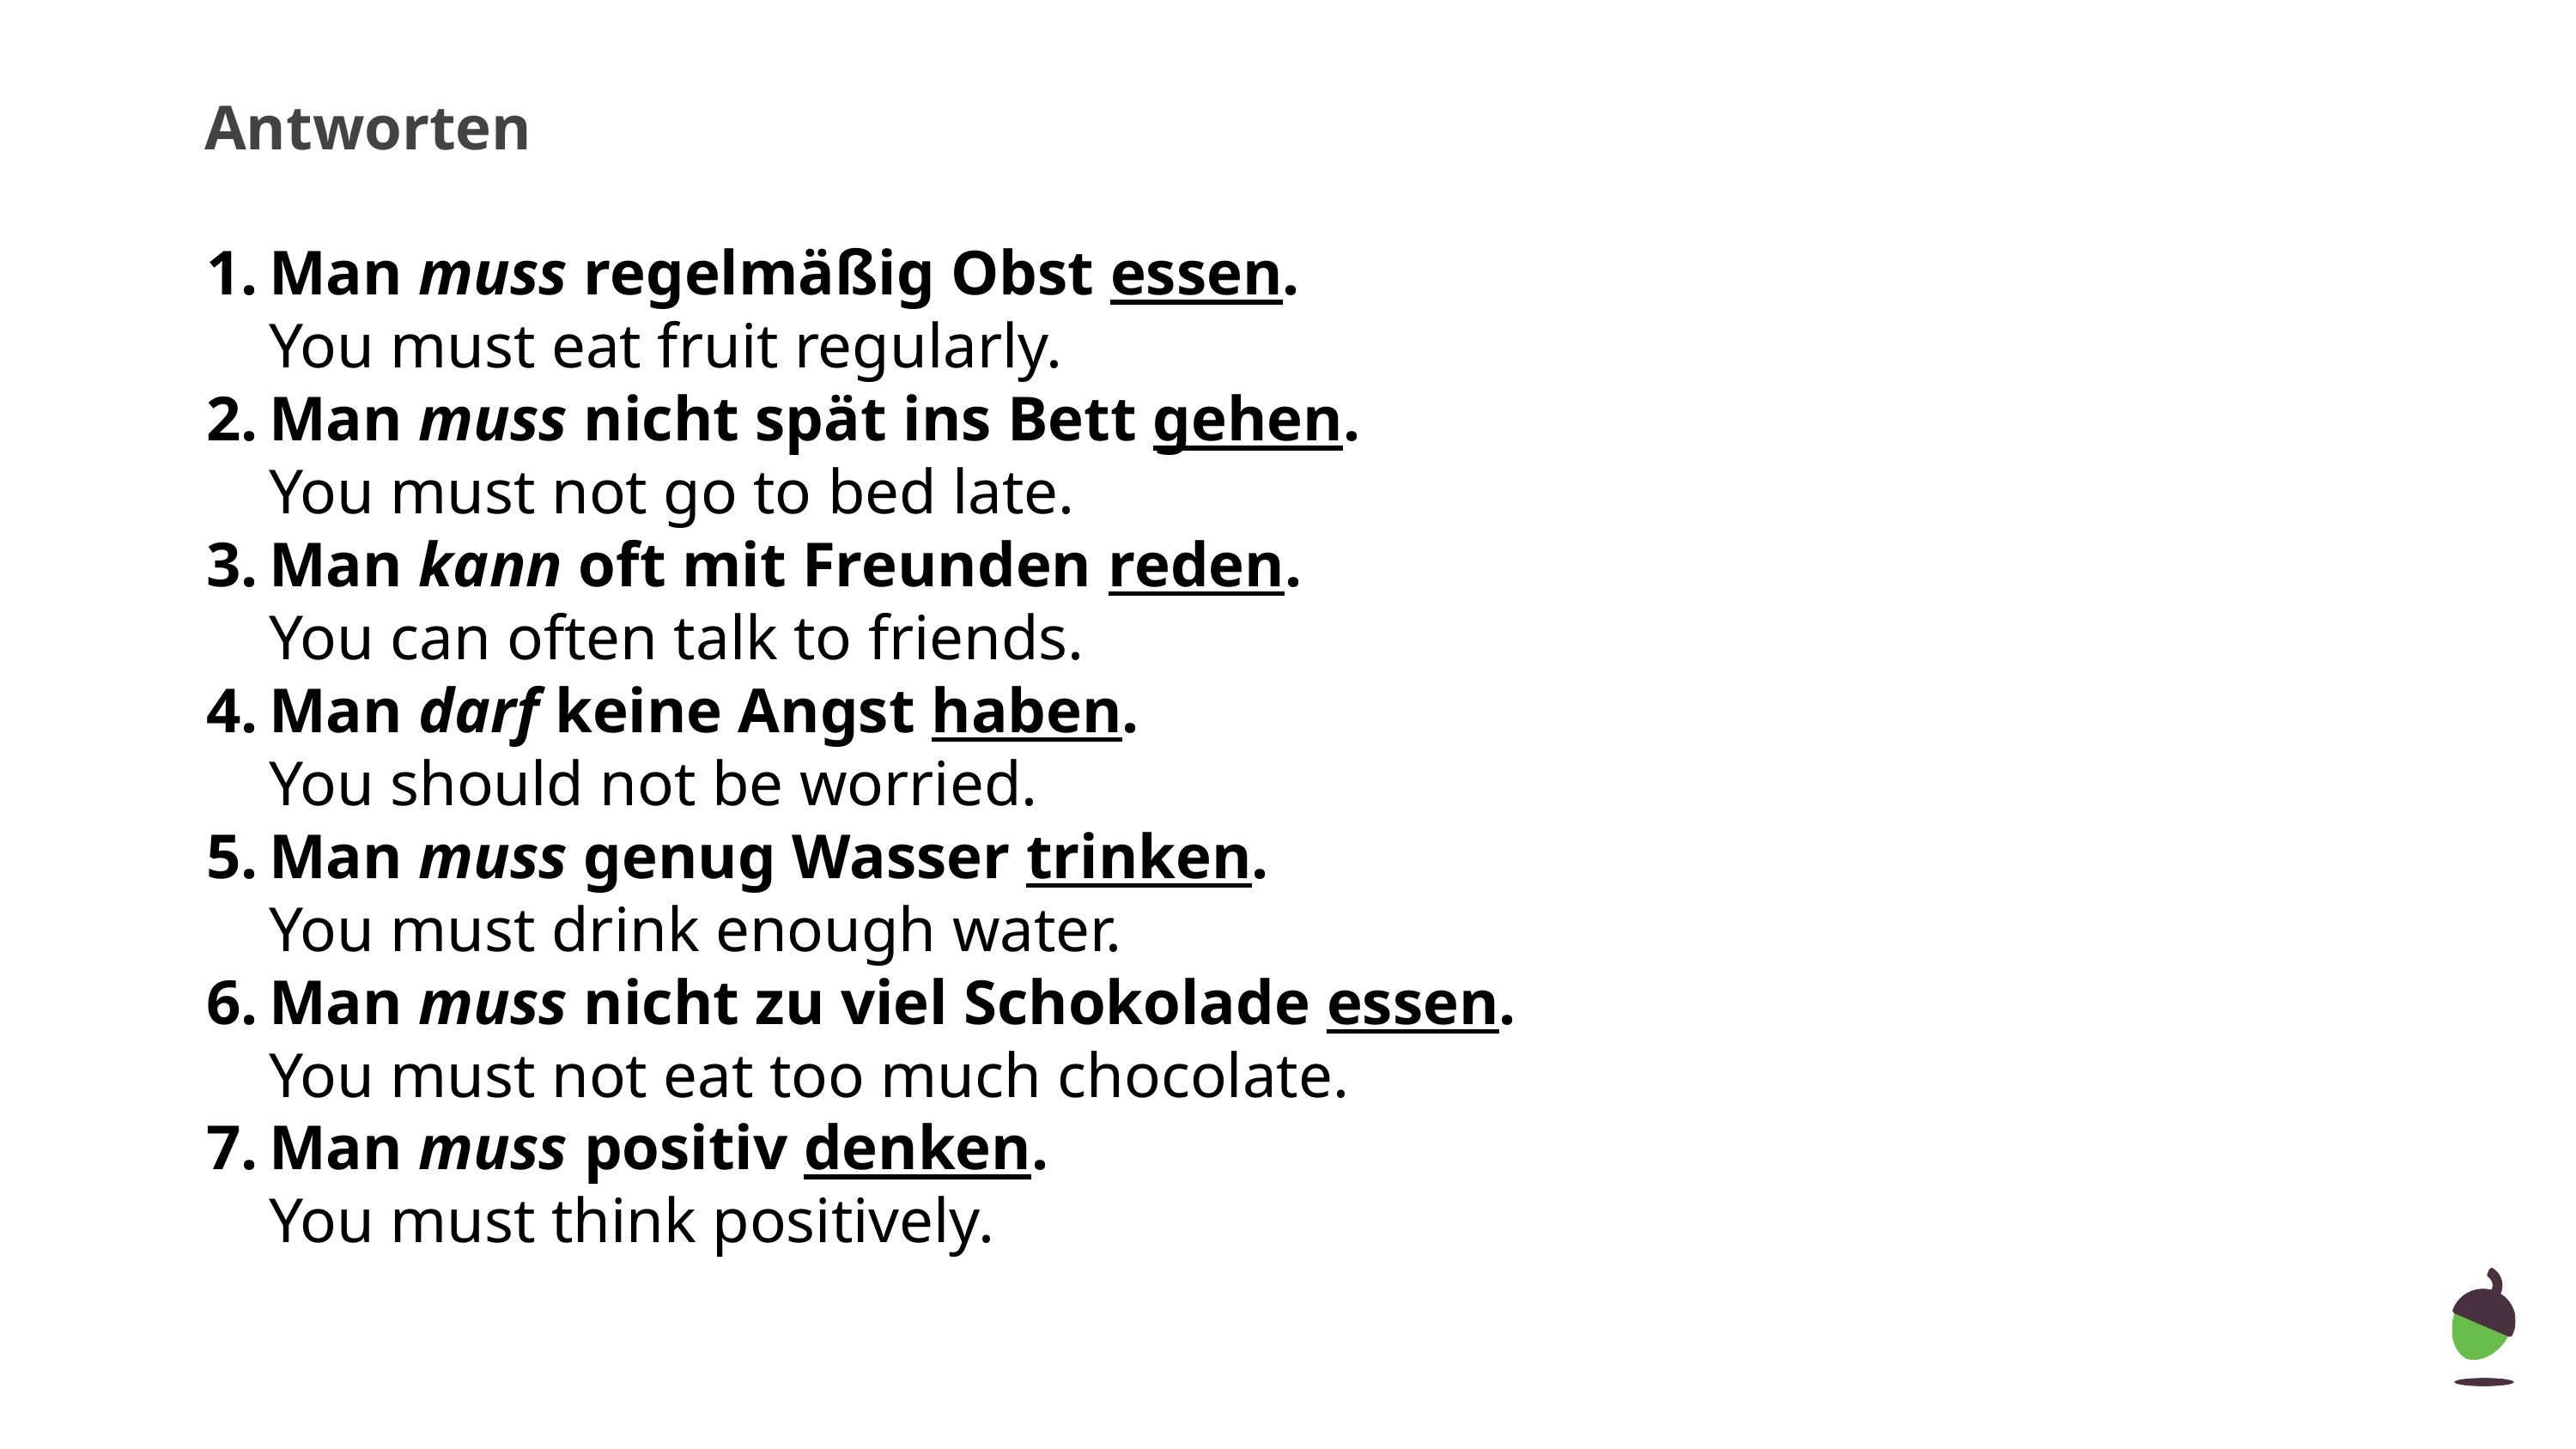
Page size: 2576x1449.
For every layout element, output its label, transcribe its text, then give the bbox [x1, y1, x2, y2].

text_box Antworten Man muss regelmäßig Obst essen. You must eat fruit regularly. Man muss nicht spät ins Bett gehen. You must not go to bed late. Man kann oft mit Freunden reden. You can often talk to friends. Man darf keine Angst haben. You should not be worried. Man muss genug Wasser trinken. You must drink enough water. Man muss nicht zu viel Schokolade essen. You must not eat too much chocolate. Man muss positiv denken. You must think positively. [191, 76, 2420, 1191]
picture [2451, 1268, 2516, 1386]
